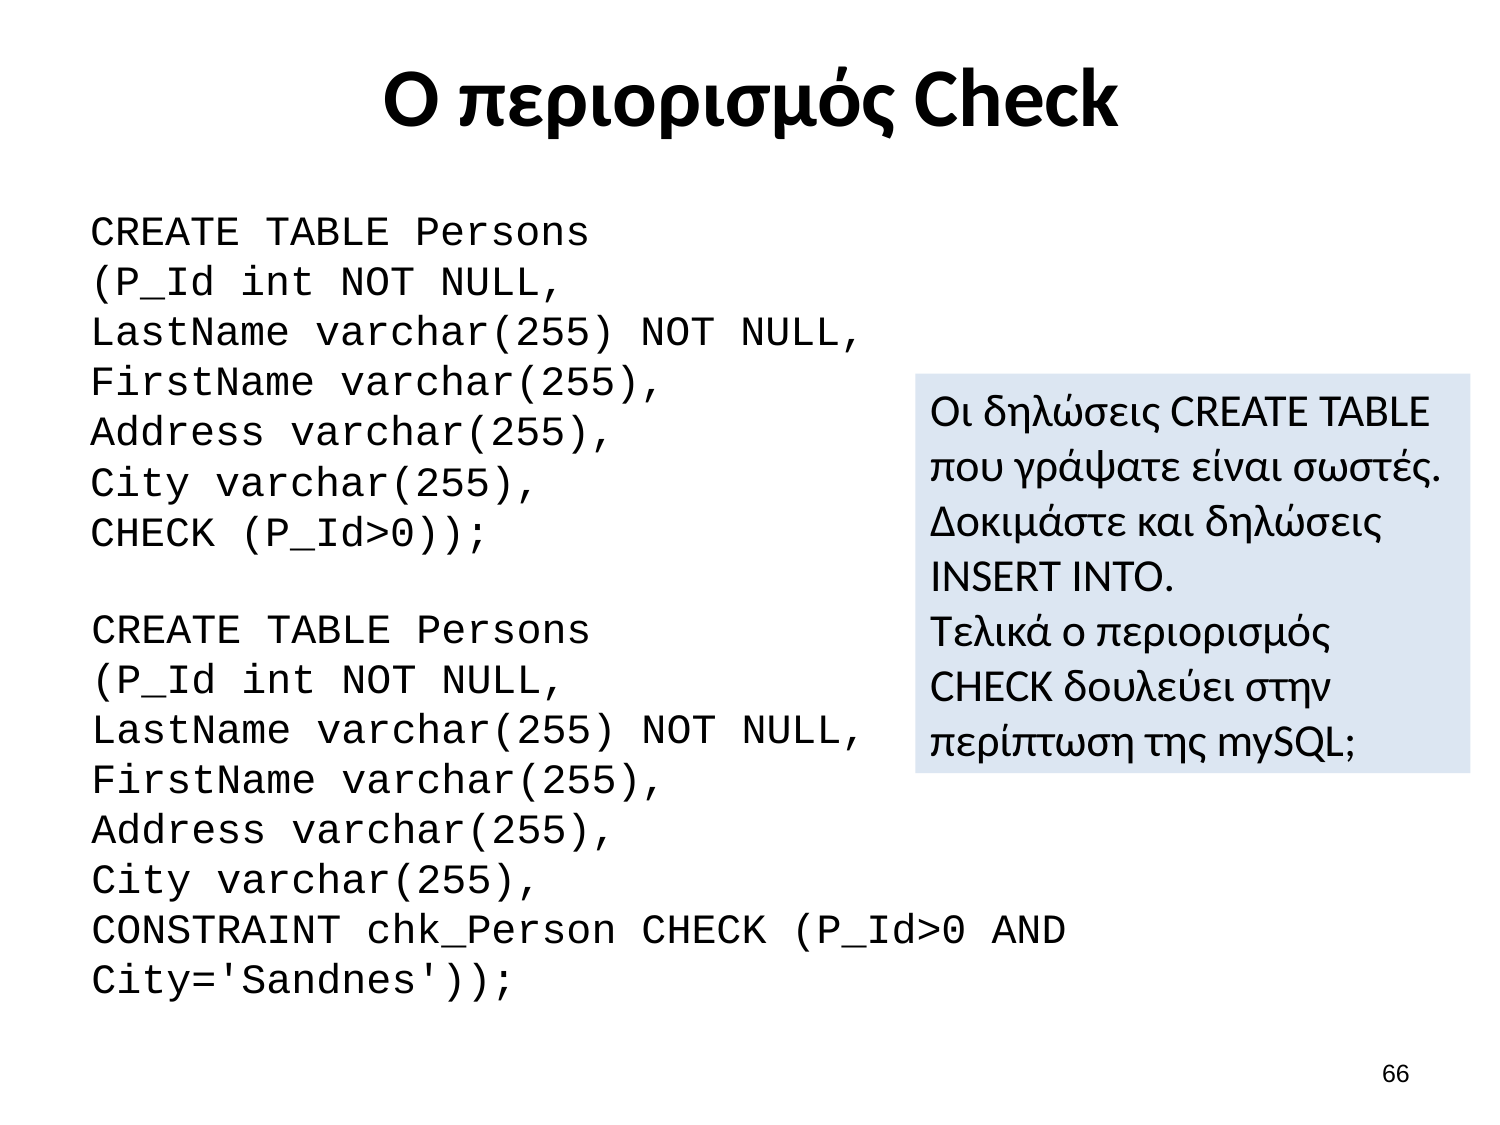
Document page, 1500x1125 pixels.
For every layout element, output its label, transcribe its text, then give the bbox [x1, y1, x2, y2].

text_box CREATE TABLE Persons (P_Id int NOT NULL, LastName varchar(255) NOT NULL, FirstName varchar(255), Address varchar(255), City varchar(255), CONSTRAINT chk_Person CHECK (P_Id>0 AND City='Sandnes')); [76, 594, 1140, 1010]
list CREATE TABLE Persons (P_Id int NOT NULL, LastName varchar(255) NOT NULL, FirstName varchar(255), Address varchar(255), City varchar(255), CHECK (P_Id>0)); [75, 196, 951, 587]
title Ο περιορισμός Check [76, 19, 1427, 169]
text_box Οι δηλώσεις CREATE TABLE που γράψατε είναι σωστές. Δοκιμάστε και δηλώσεις INSERT INTO. Τελικά ο περιορισμός CHECK δουλεύει στην περίπτωση της mySQL; [915, 373, 1471, 774]
slide_number 65 [1074, 1042, 1425, 1103]
